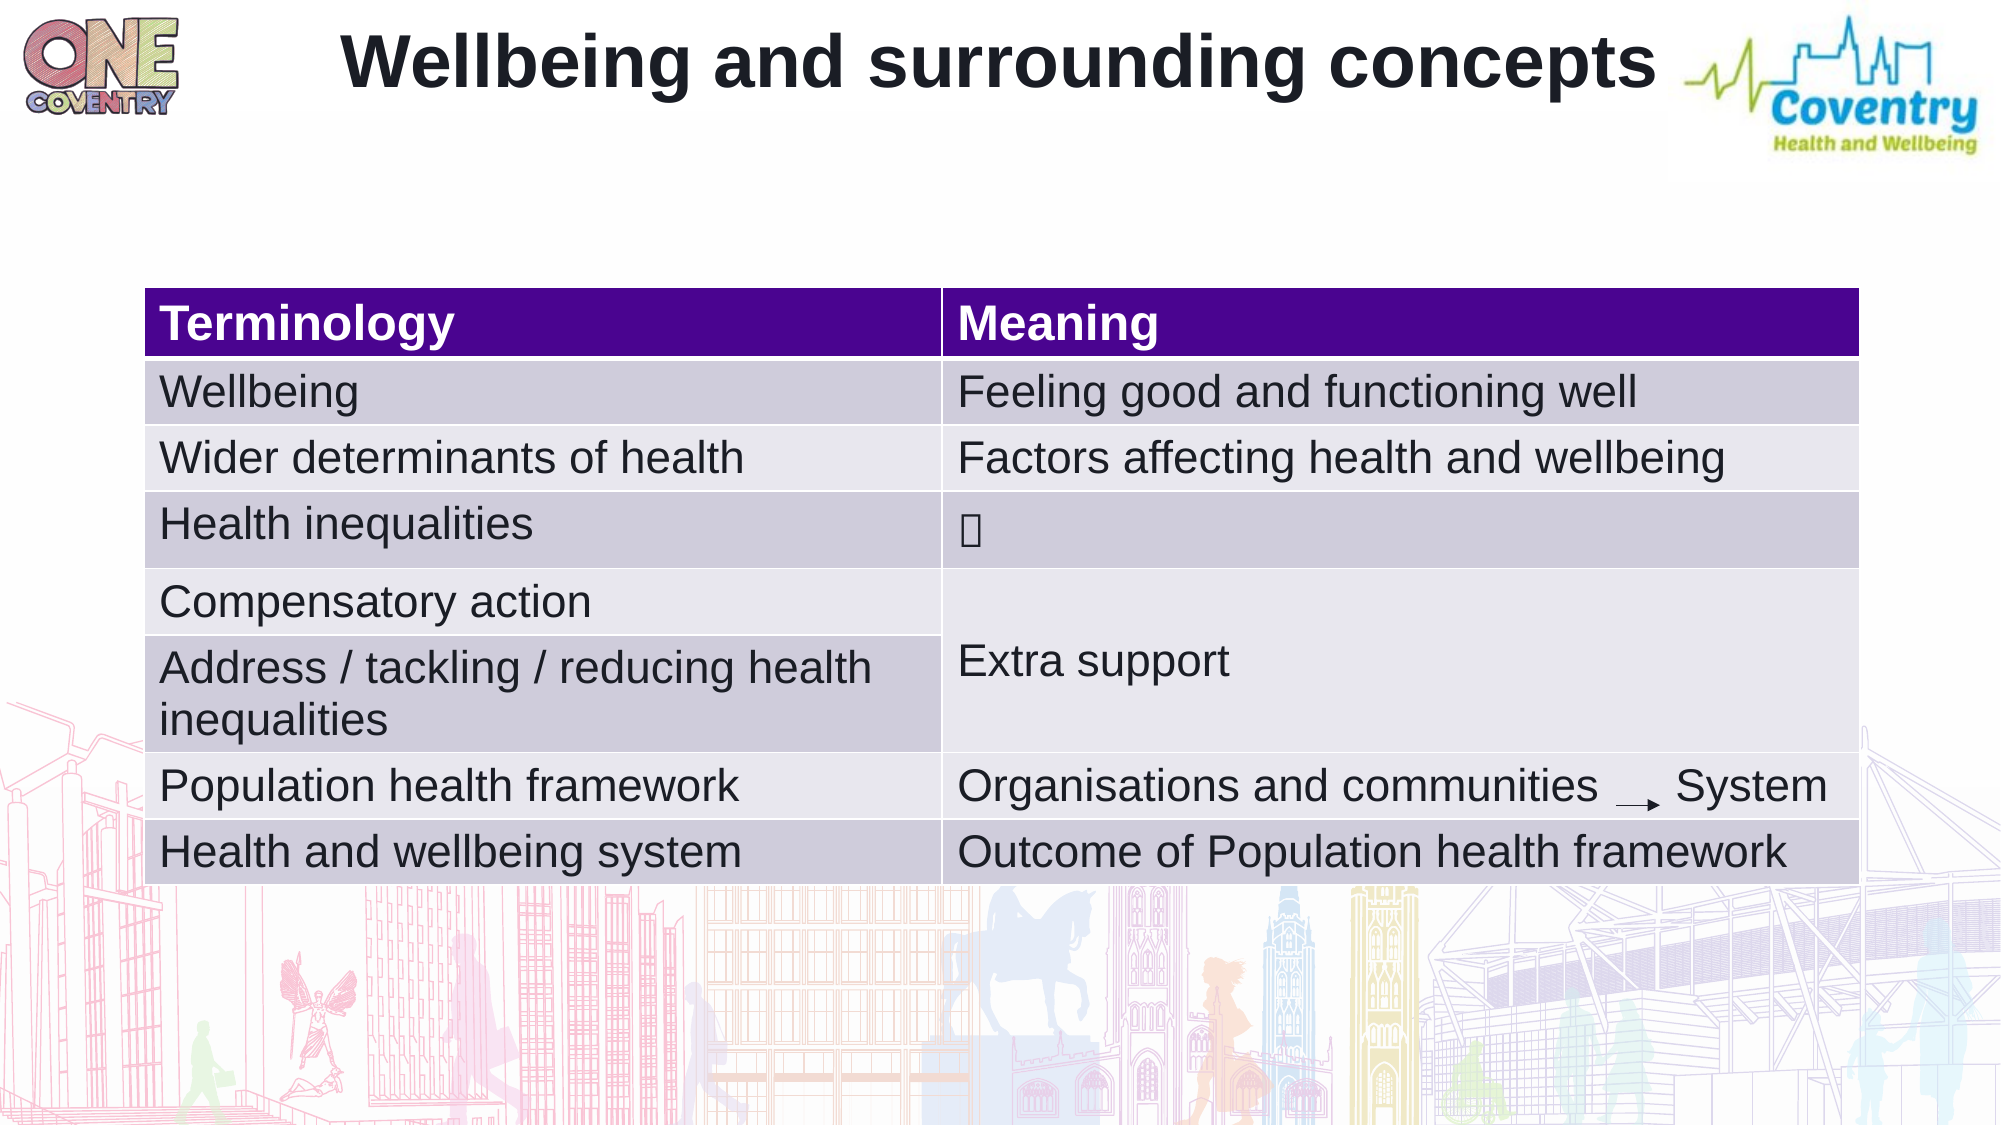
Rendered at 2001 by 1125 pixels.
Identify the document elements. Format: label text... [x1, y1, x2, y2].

table_cell Outcome of Population health framework [943, 820, 1859, 884]
table_cell Compensatory action [145, 569, 941, 634]
table_header Terminology [145, 288, 941, 356]
table_cell Health inequalities [145, 492, 941, 568]
table_cell Feeling good and functioning well [943, 361, 1859, 424]
table_header Meaning [943, 288, 1859, 356]
table_cell Address / tackling / reducing health inequalities [145, 636, 941, 752]
table_cell  [943, 492, 1859, 568]
picture [1668, 0, 2000, 182]
table_cell Factors affecting health and wellbeing [943, 426, 1859, 490]
table_cell Population health framework [145, 753, 941, 818]
title Wellbeing and surrounding concepts [0, 0, 1668, 128]
table_cell Extra support [943, 569, 1859, 752]
table_cell Wider determinants of health [145, 426, 941, 490]
table_cell Health and wellbeing system [145, 820, 941, 884]
table_cell Wellbeing [145, 361, 941, 424]
table_cell Organisations and communities System [943, 753, 1859, 818]
